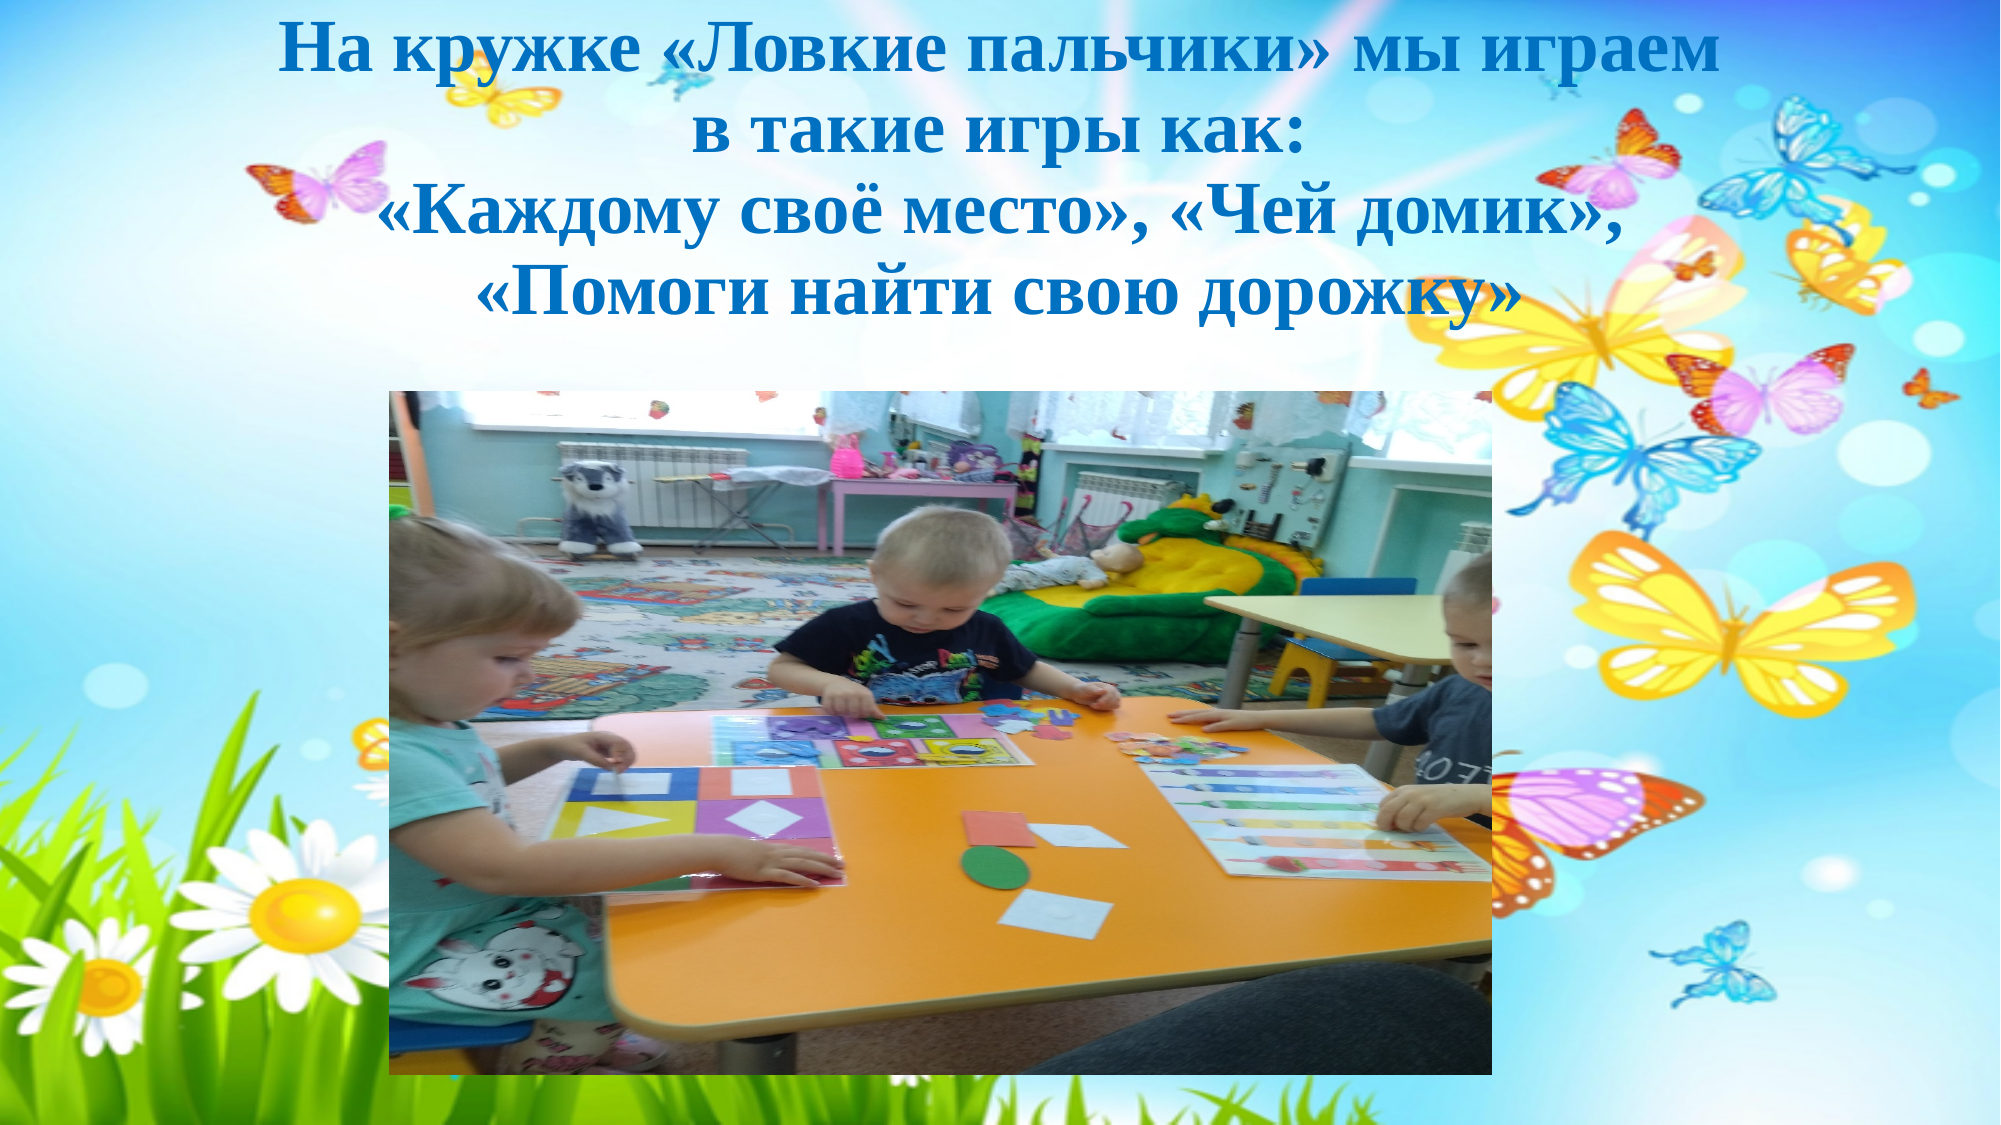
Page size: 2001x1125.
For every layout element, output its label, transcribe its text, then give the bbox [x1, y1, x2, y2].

picture [0, 0, 2001, 1125]
title На кружке «Ловкие пальчики» мы играем в такие игры как: «Каждому своё место», «Чей домик», «Помоги найти свою дорожку» [249, 77, 1750, 429]
